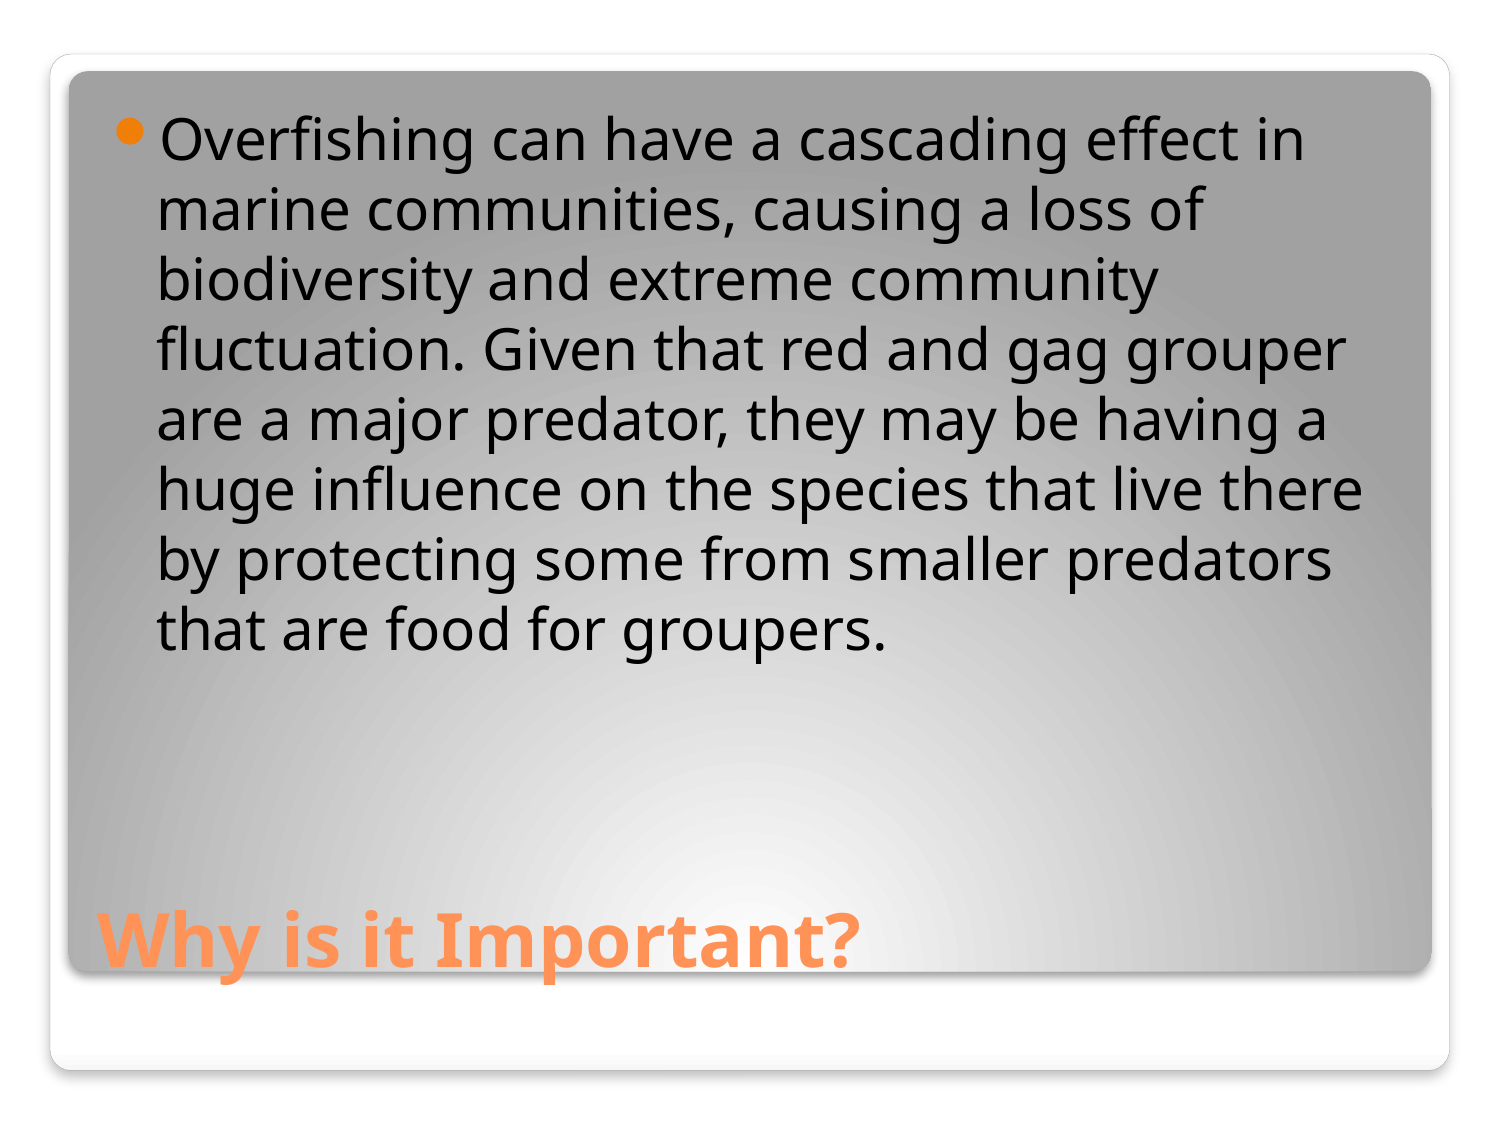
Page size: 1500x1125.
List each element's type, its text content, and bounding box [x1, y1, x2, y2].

list Overfishing can have a cascading effect in marine communities, causing a loss of biodiversity and extreme community fluctuation. Given that red and gag grouper are a major predator, they may be having a huge influence on the species that live there by protecting some from smaller predators that are food for groupers. [82, 86, 1425, 774]
title Why is it Important? [82, 817, 1425, 990]
